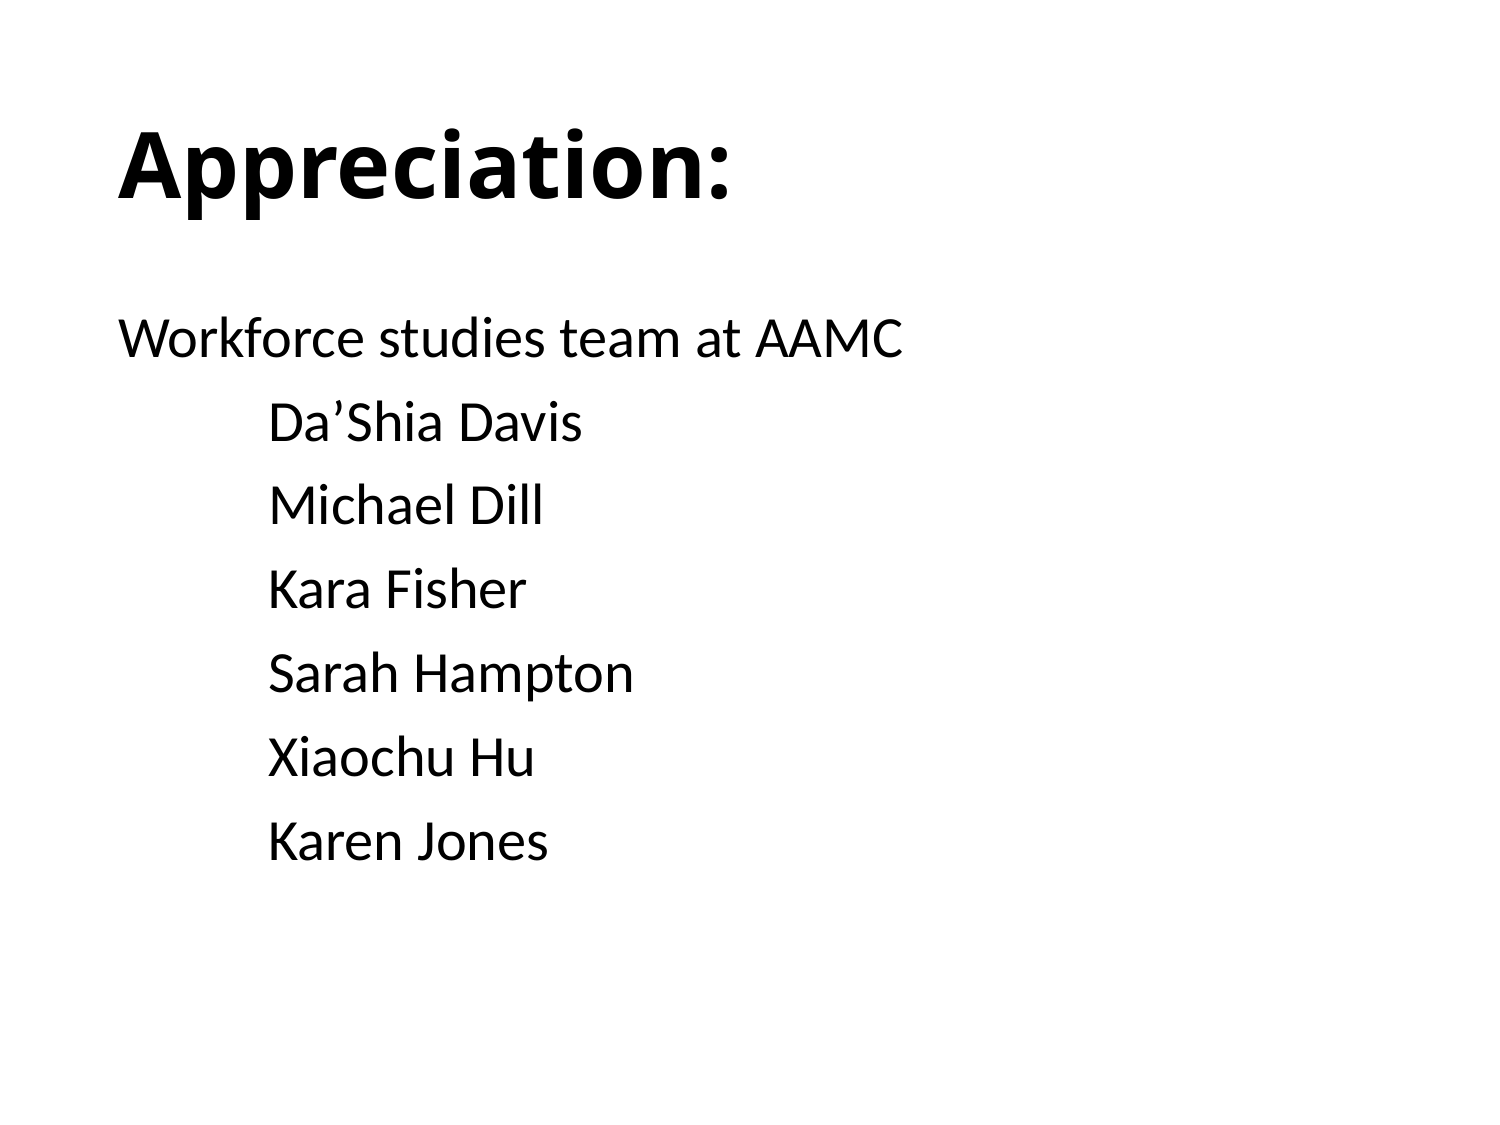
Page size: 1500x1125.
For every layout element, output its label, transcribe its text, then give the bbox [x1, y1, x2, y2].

title Appreciation: [103, 59, 1397, 278]
list Workforce studies team at AAMC Da’Shia Davis Michael Dill Kara Fisher Sarah Hampton Xiaochu Hu Karen Jones [103, 299, 1397, 1014]
